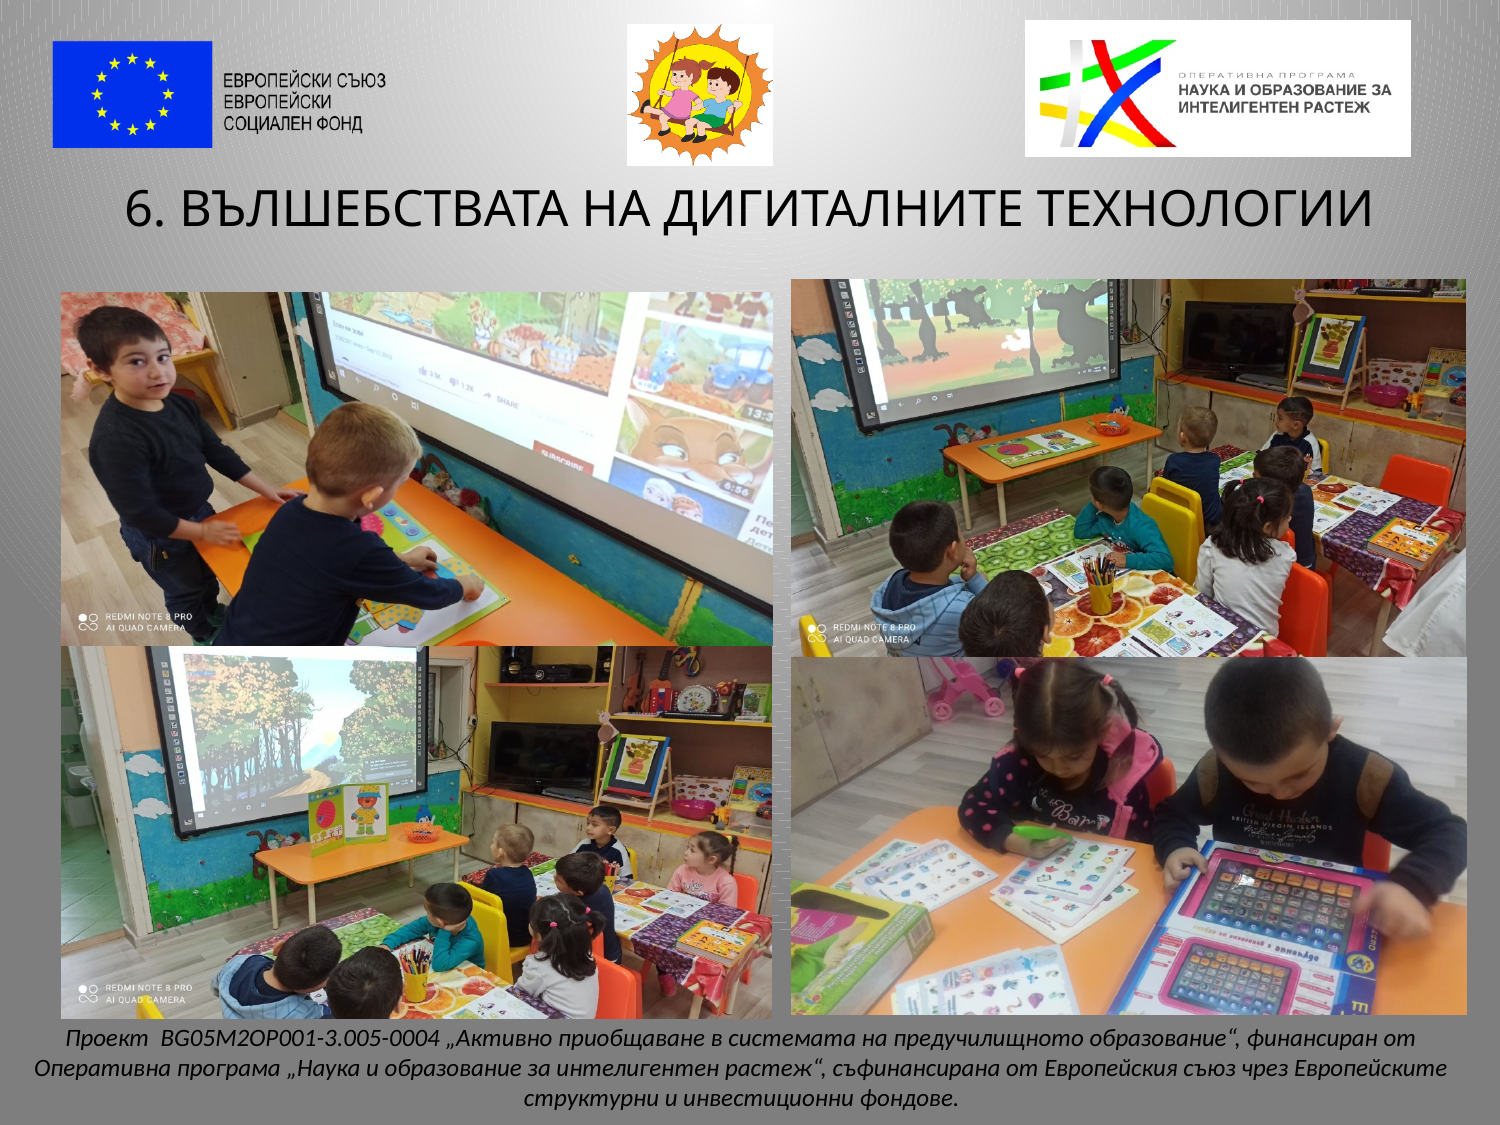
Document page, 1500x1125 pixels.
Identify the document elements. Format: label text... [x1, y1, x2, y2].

text_box Проект BG05M2ОP001-3.005-0004 „Активно приобщаване в системата на предучилищното образование“, финансиран от Оперативна програма „Наука и образование за интелигентен растеж“, съфинансирана от Европейския съюз чрез Европейските структурни и инвестиционни фондове. [4, 1014, 1480, 1120]
picture [1024, 20, 1411, 158]
picture [61, 292, 773, 1020]
text_box 6. ВЪЛШЕБСТВАТА НА ДИГИТАЛНИТЕ ТЕХНОЛОГИИ [37, 168, 1462, 244]
picture [791, 279, 1467, 1015]
picture [37, 28, 418, 162]
picture [626, 24, 773, 166]
